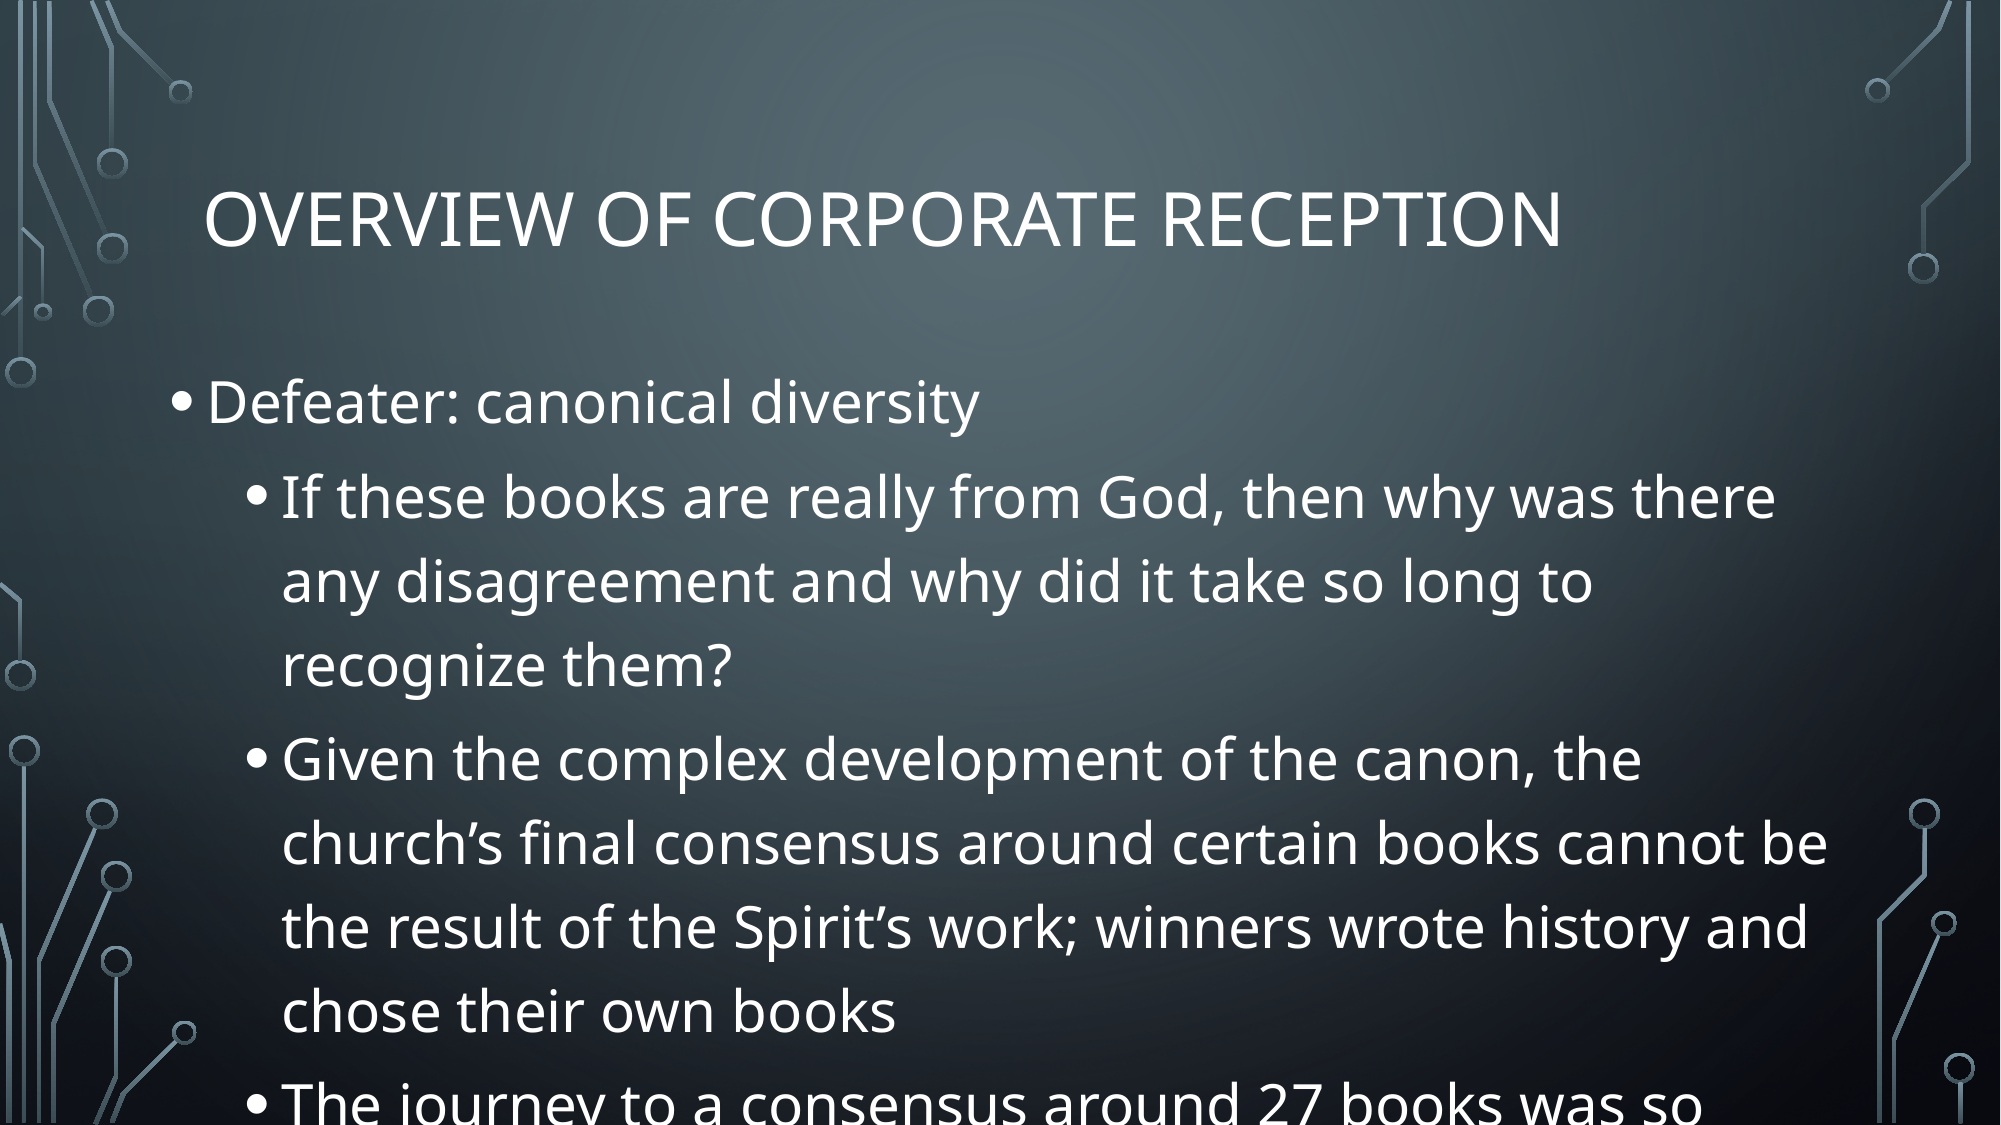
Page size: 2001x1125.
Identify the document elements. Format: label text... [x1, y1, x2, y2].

title Overview of Corporate Reception [187, 101, 1813, 343]
list Defeater: canonical diversity If these books are really from God, then why was there any disagreement and why did it take so long to recognize them? Given the complex development of the canon, the church’s final consensus around certain books cannot be the result of the Spirit’s work; winners wrote history and chose their own books The journey to a consensus around 27 books was so messy that you can’t trust corporate reception as a reliable guide as to which books are from God [154, 343, 1870, 1101]
